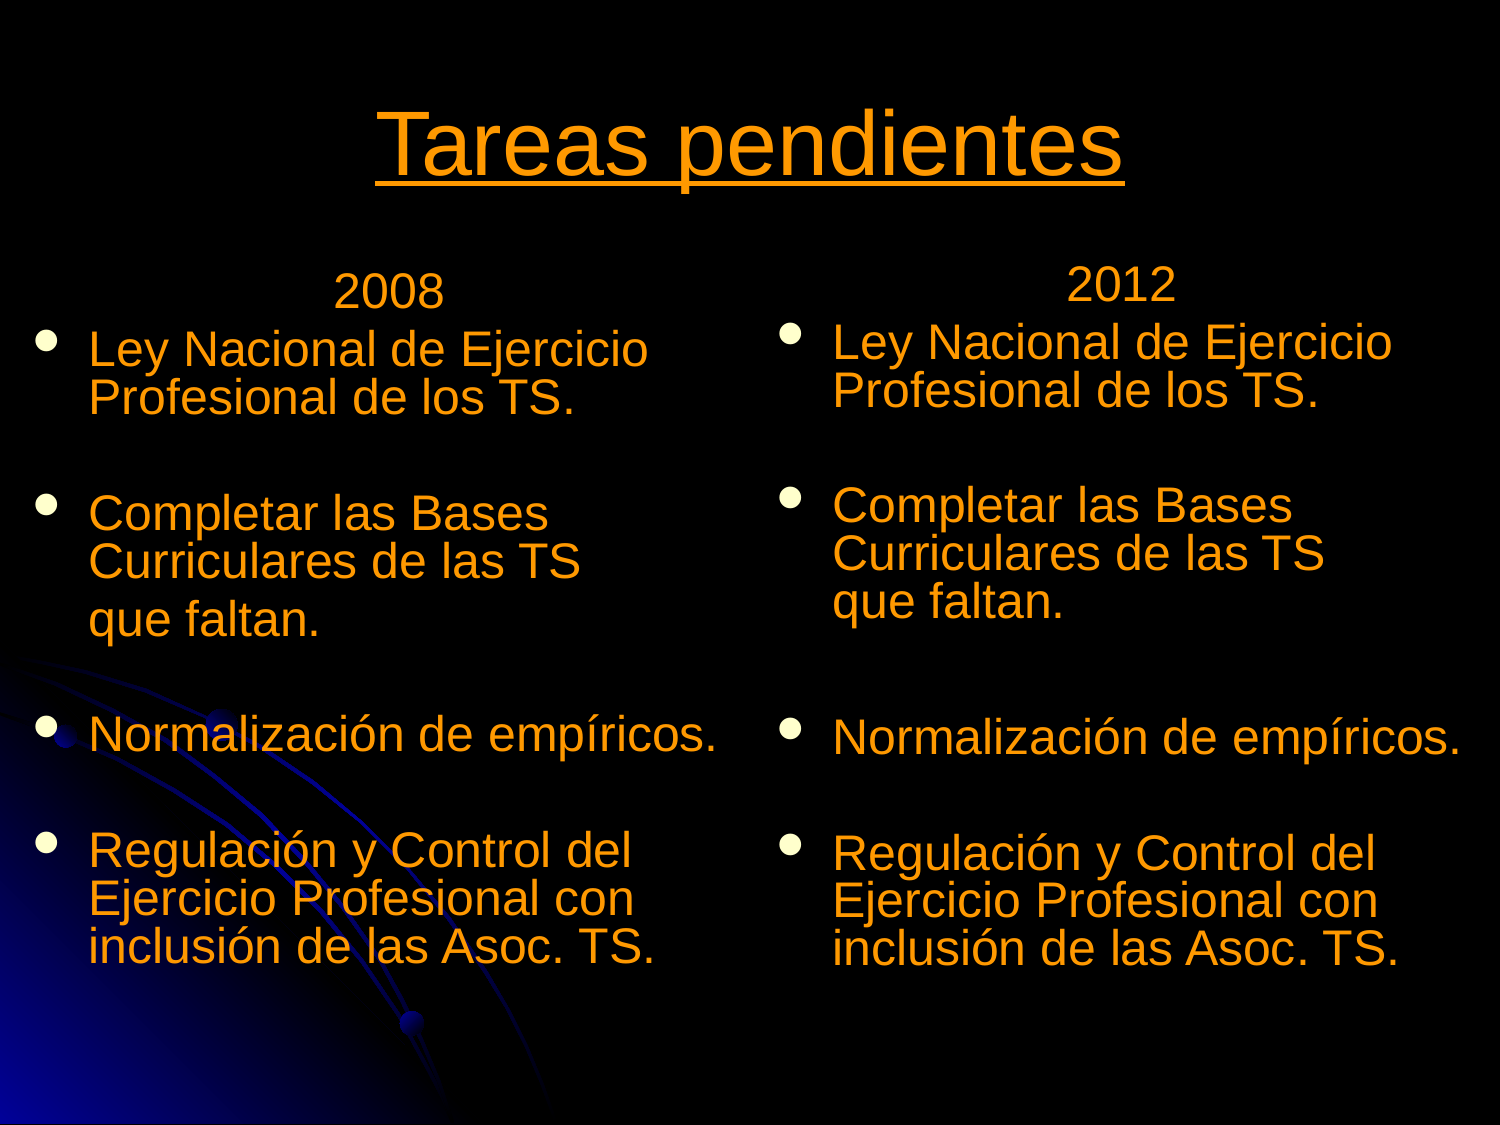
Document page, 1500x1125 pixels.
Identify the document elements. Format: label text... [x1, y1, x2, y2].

list 2008 Ley Nacional de Ejercicio Profesional de los TS. Completar las Bases Curriculares de las TS que faltan. Normalización de empíricos. Regulación y Control del Ejercicio Profesional con inclusión de las Asoc. TS. [17, 262, 762, 1006]
title Tareas pendientes [75, 45, 1425, 233]
text_box 2012 Ley Nacional de Ejercicio Profesional de los TS. Completar las Bases Curriculares de las TS que faltan. Normalización de empíricos. Regulación y Control del Ejercicio Profesional con inclusión de las Asoc. TS. [761, 255, 1483, 999]
